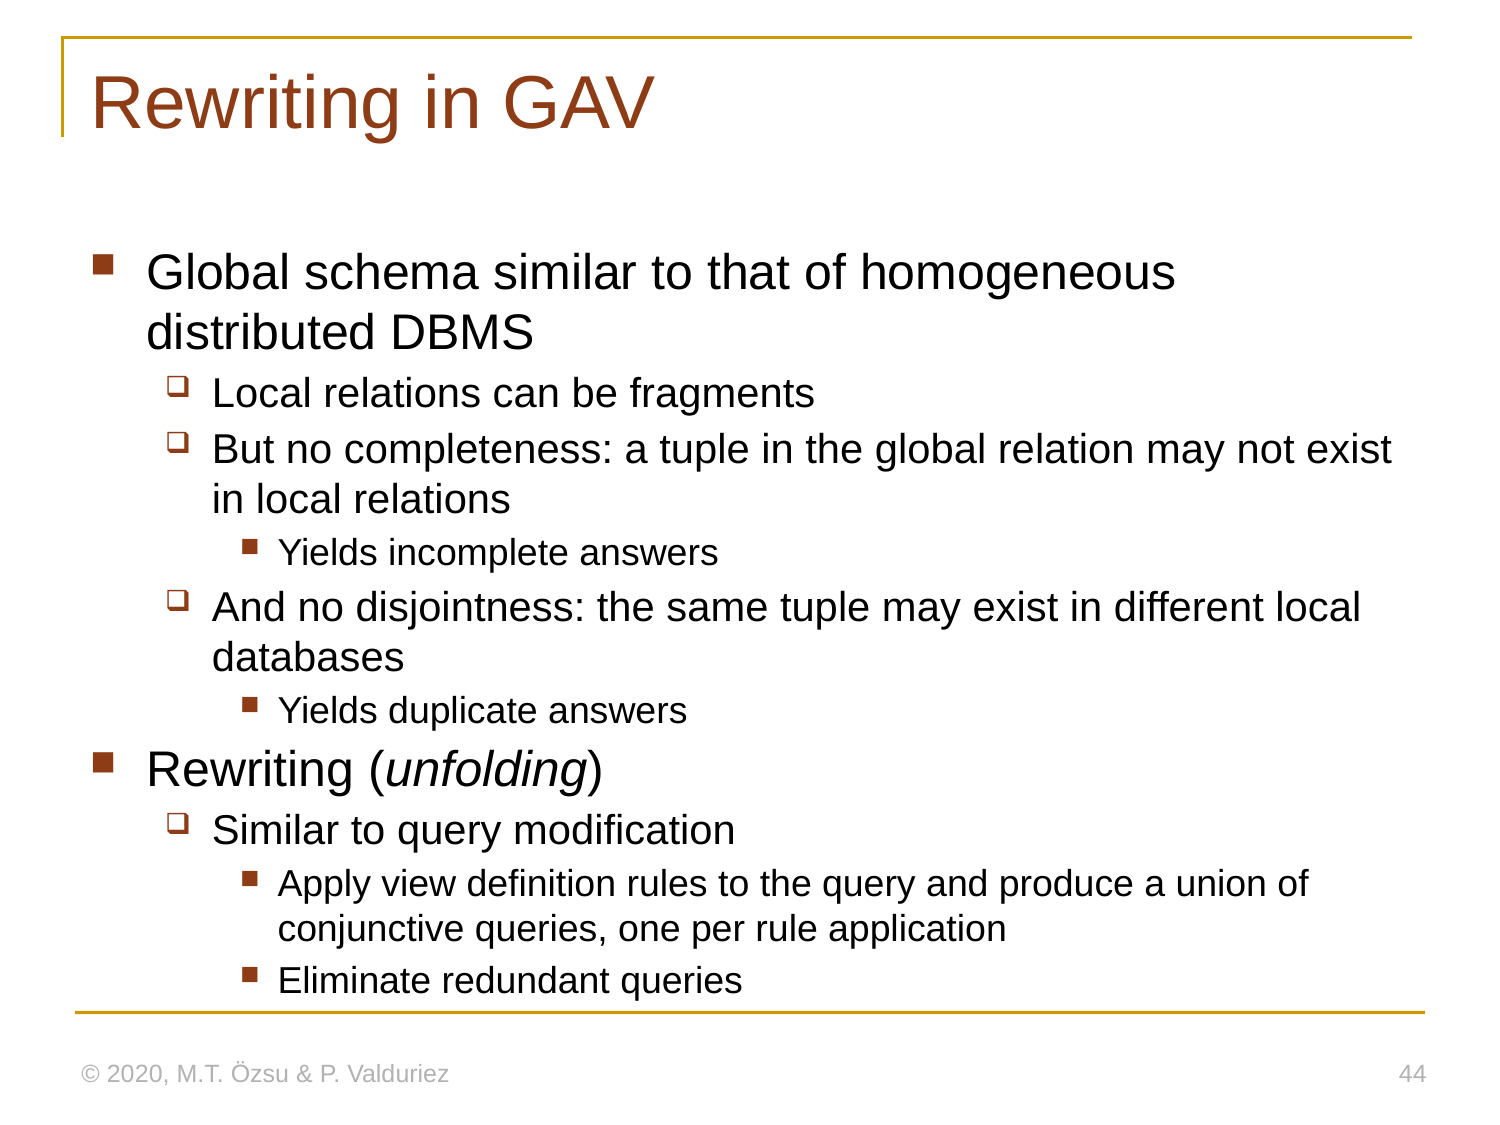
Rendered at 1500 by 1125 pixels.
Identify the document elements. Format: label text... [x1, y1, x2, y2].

list Global schema similar to that of homogeneous distributed DBMS Local relations can be fragments But no completeness: a tuple in the global relation may not exist in local relations Yields incomplete answers And no disjointness: the same tuple may exist in different local databases Yields duplicate answers Rewriting (unfolding) Similar to query modification Apply view definition rules to the query and produce a union of conjunctive queries, one per rule application Eliminate redundant queries [74, 231, 1426, 976]
slide_number 44 [1104, 1042, 1442, 1103]
footer © 2020, M.T. Özsu & P. Valduriez [66, 1042, 573, 1103]
title Rewriting in GAV [74, 45, 1426, 231]
